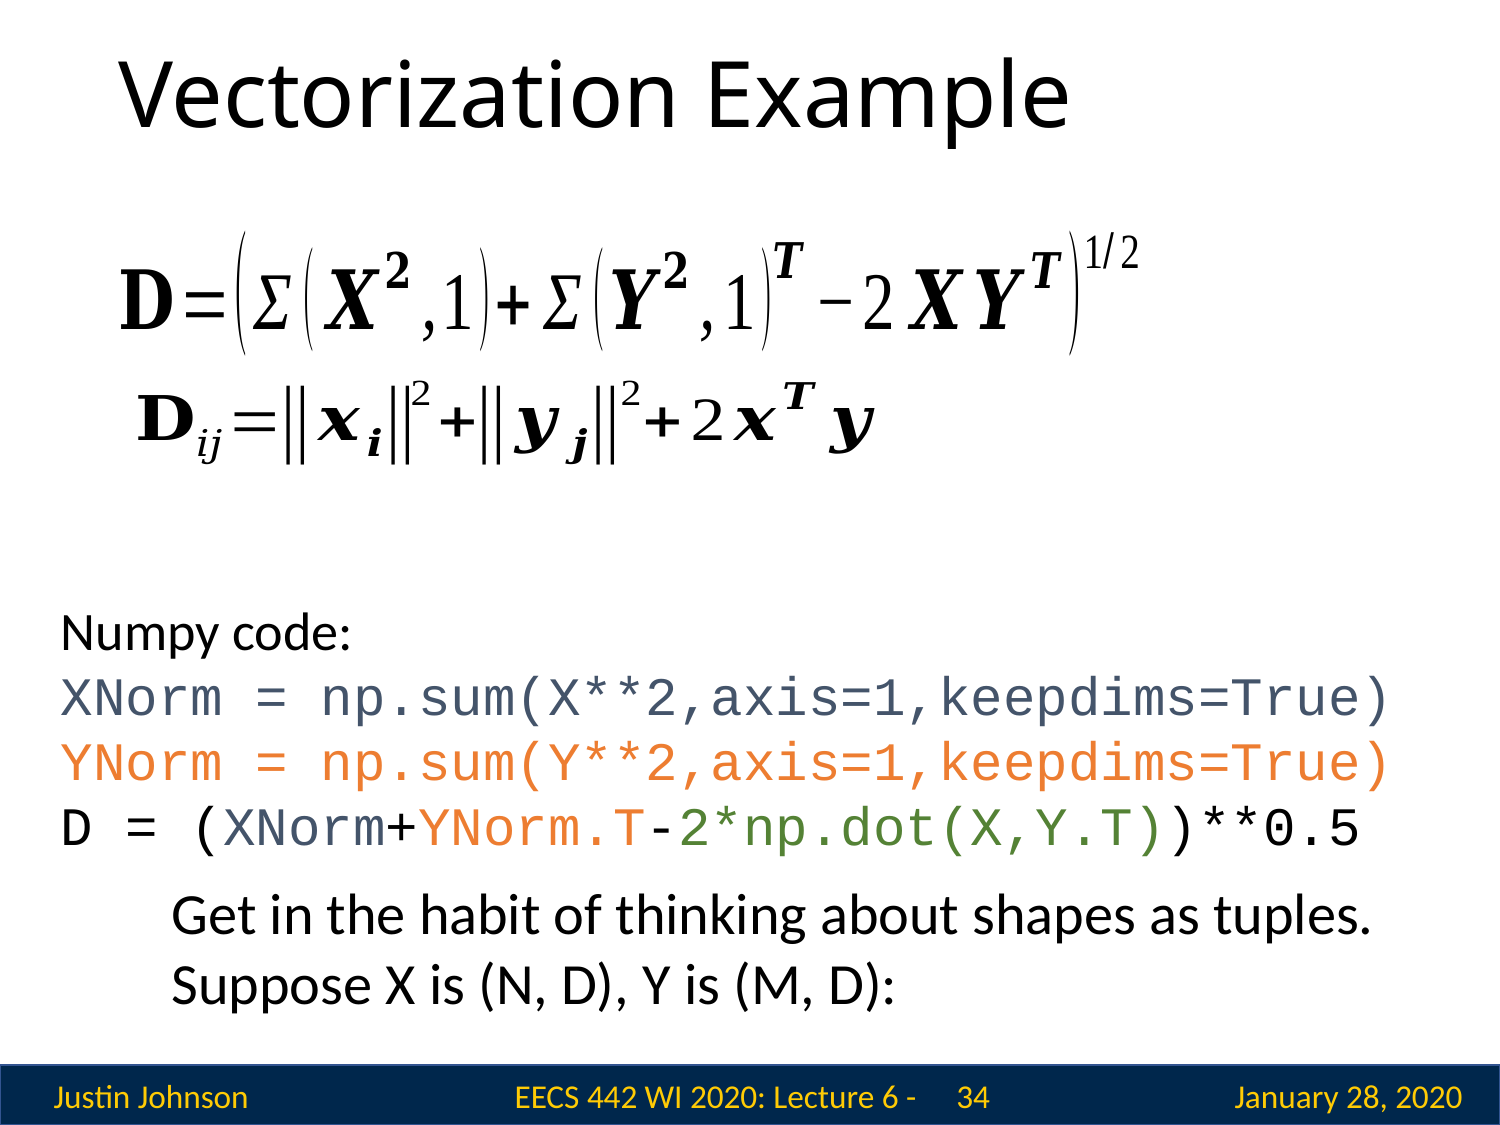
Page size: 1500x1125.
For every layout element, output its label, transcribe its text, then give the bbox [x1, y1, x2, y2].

slide_number 34 [900, 1065, 1032, 1125]
text_box Get in the habit of thinking about shapes as tuples. Suppose X is (N, D), Y is (M, D): [156, 868, 1390, 1024]
text_box Numpy code: XNorm = np.sum(X**2,axis=1,keepdims=True) YNorm = np.sum(Y**2,axis=1,keepdims=True) D = (XNorm+YNorm.T-2*np.dot(X,Y.T))**0.5 [46, 588, 1500, 864]
title Vectorization Example [103, 29, 1397, 165]
